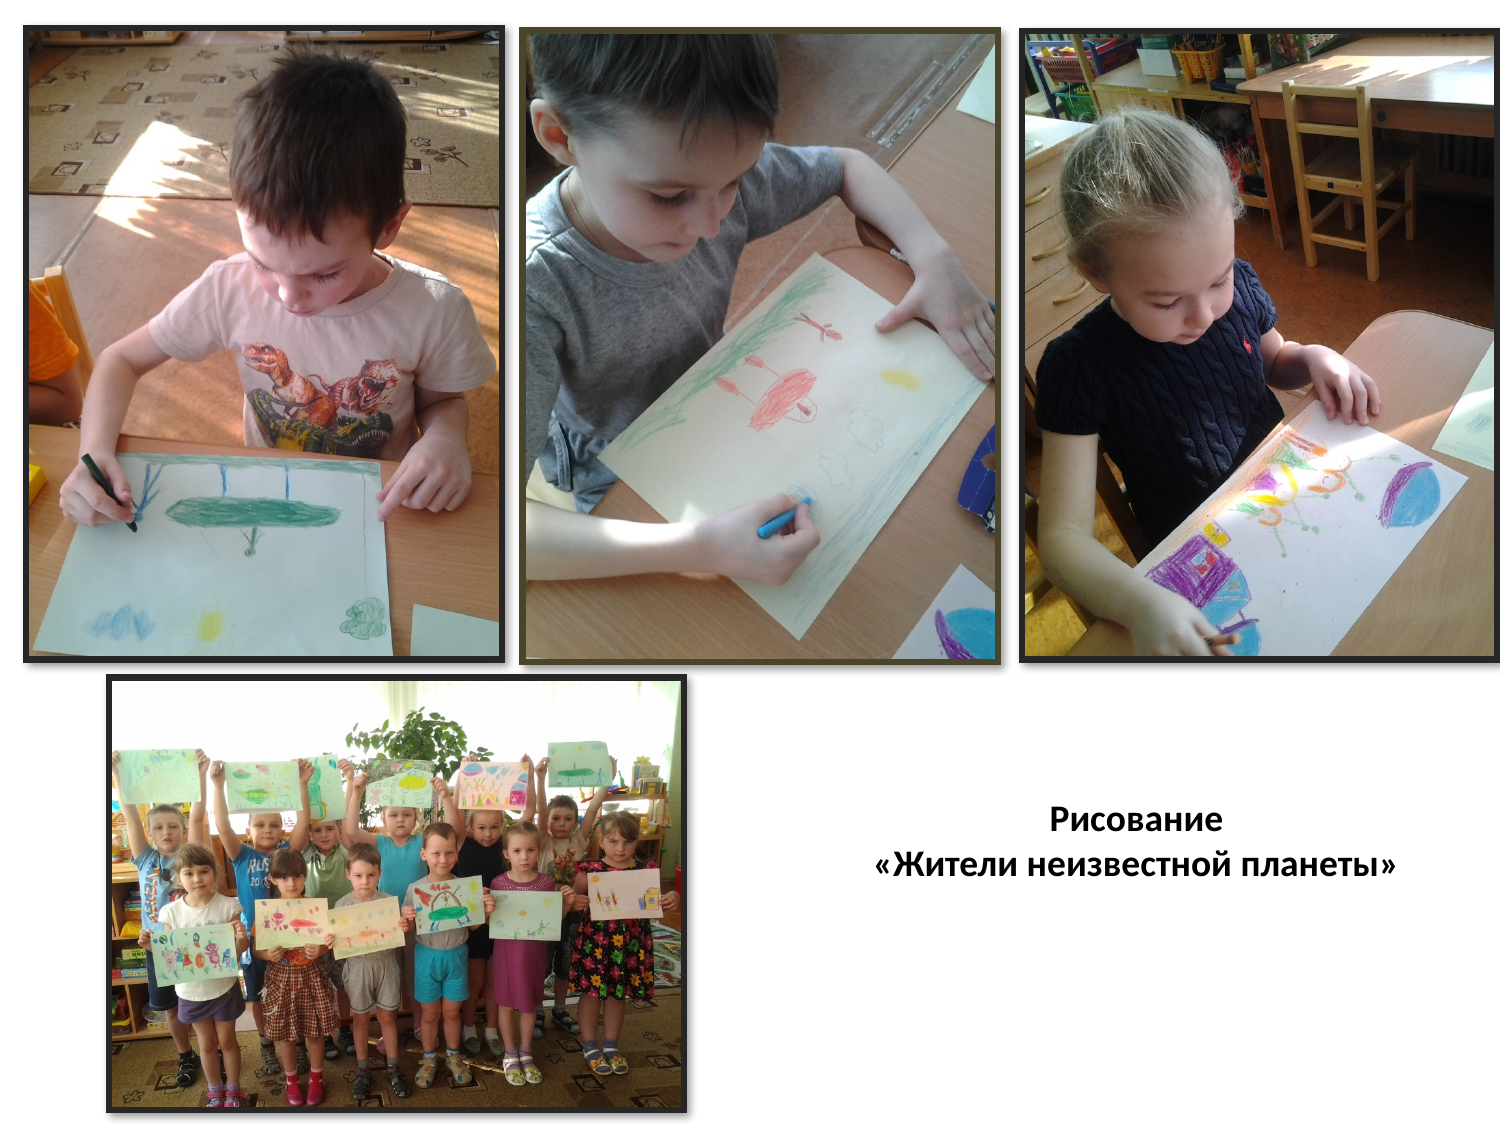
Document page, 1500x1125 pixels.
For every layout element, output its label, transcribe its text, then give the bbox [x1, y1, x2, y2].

picture [1024, 33, 1495, 657]
picture [525, 33, 995, 660]
picture [29, 30, 499, 657]
text_box Рисование «Жители неизвестной планеты» [809, 786, 1464, 892]
picture [111, 680, 681, 1108]
